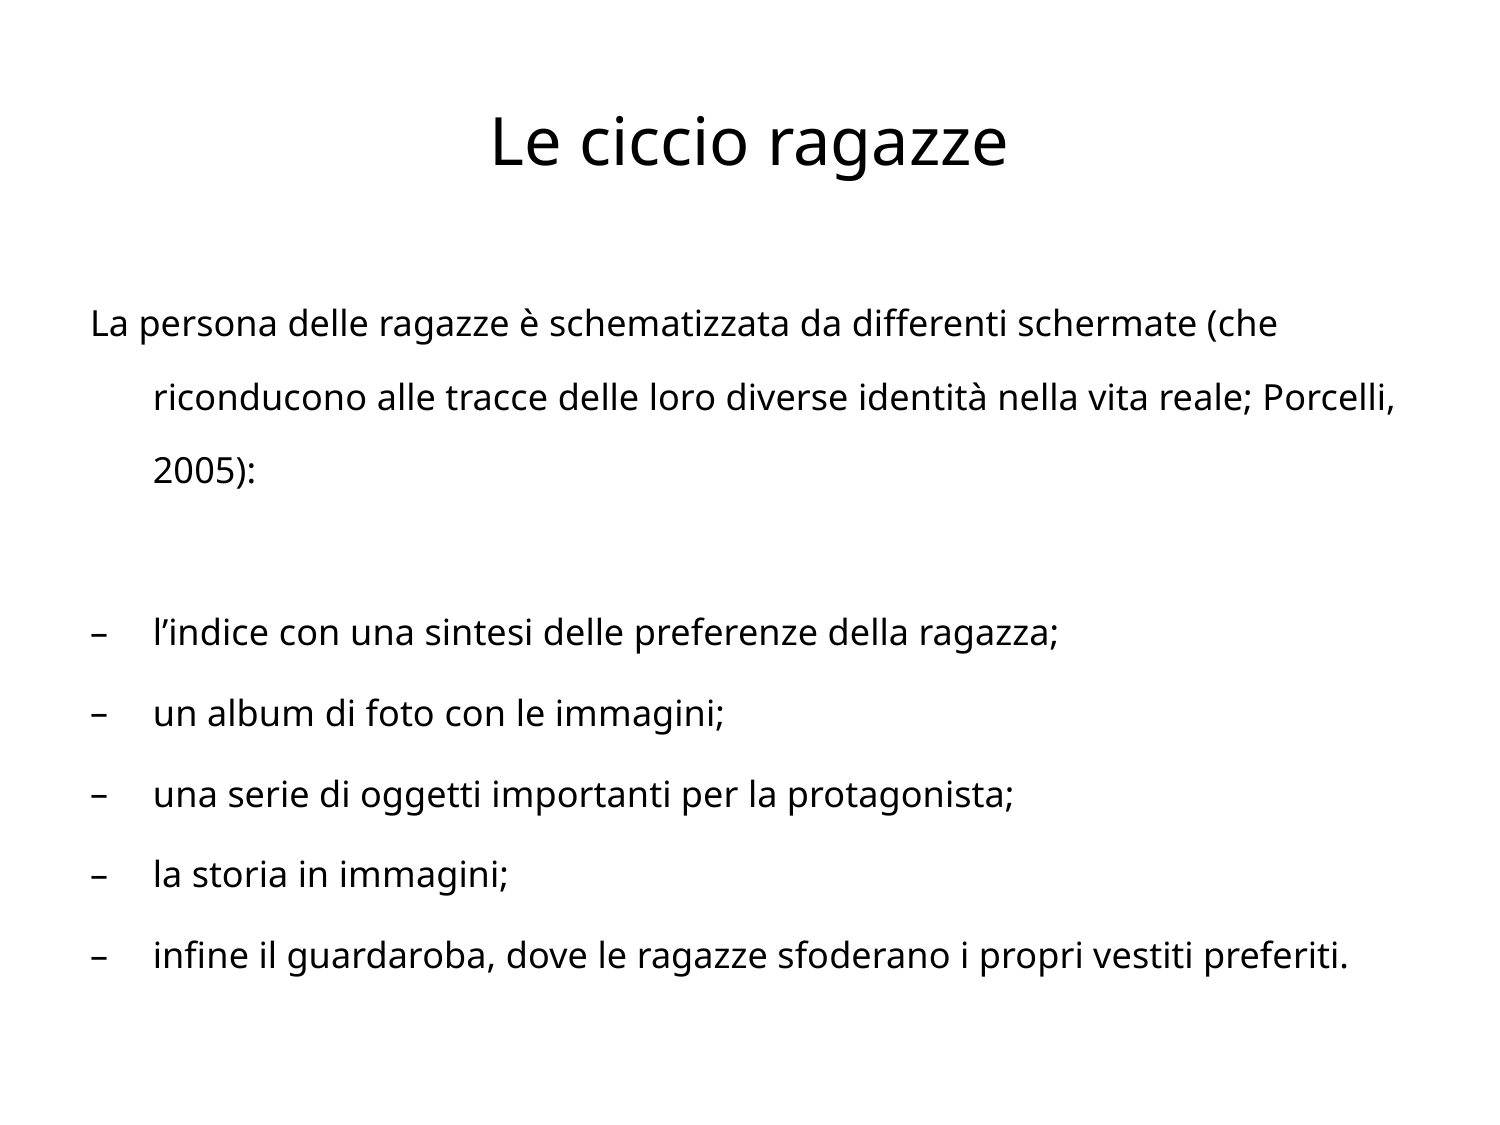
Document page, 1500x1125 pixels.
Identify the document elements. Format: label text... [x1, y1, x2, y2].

title Le ciccio ragazze [75, 45, 1425, 233]
list La persona delle ragazze è schematizzata da differenti schermate (che riconducono alle tracce delle loro diverse identità nella vita reale; Porcelli, 2005): l’indice con una sintesi delle preferenze della ragazza; un album di foto con le immagini; una serie di oggetti importanti per la protagonista; la storia in immagini; infine il guardaroba, dove le ragazze sfoderano i propri vestiti preferiti. [75, 262, 1425, 1005]
